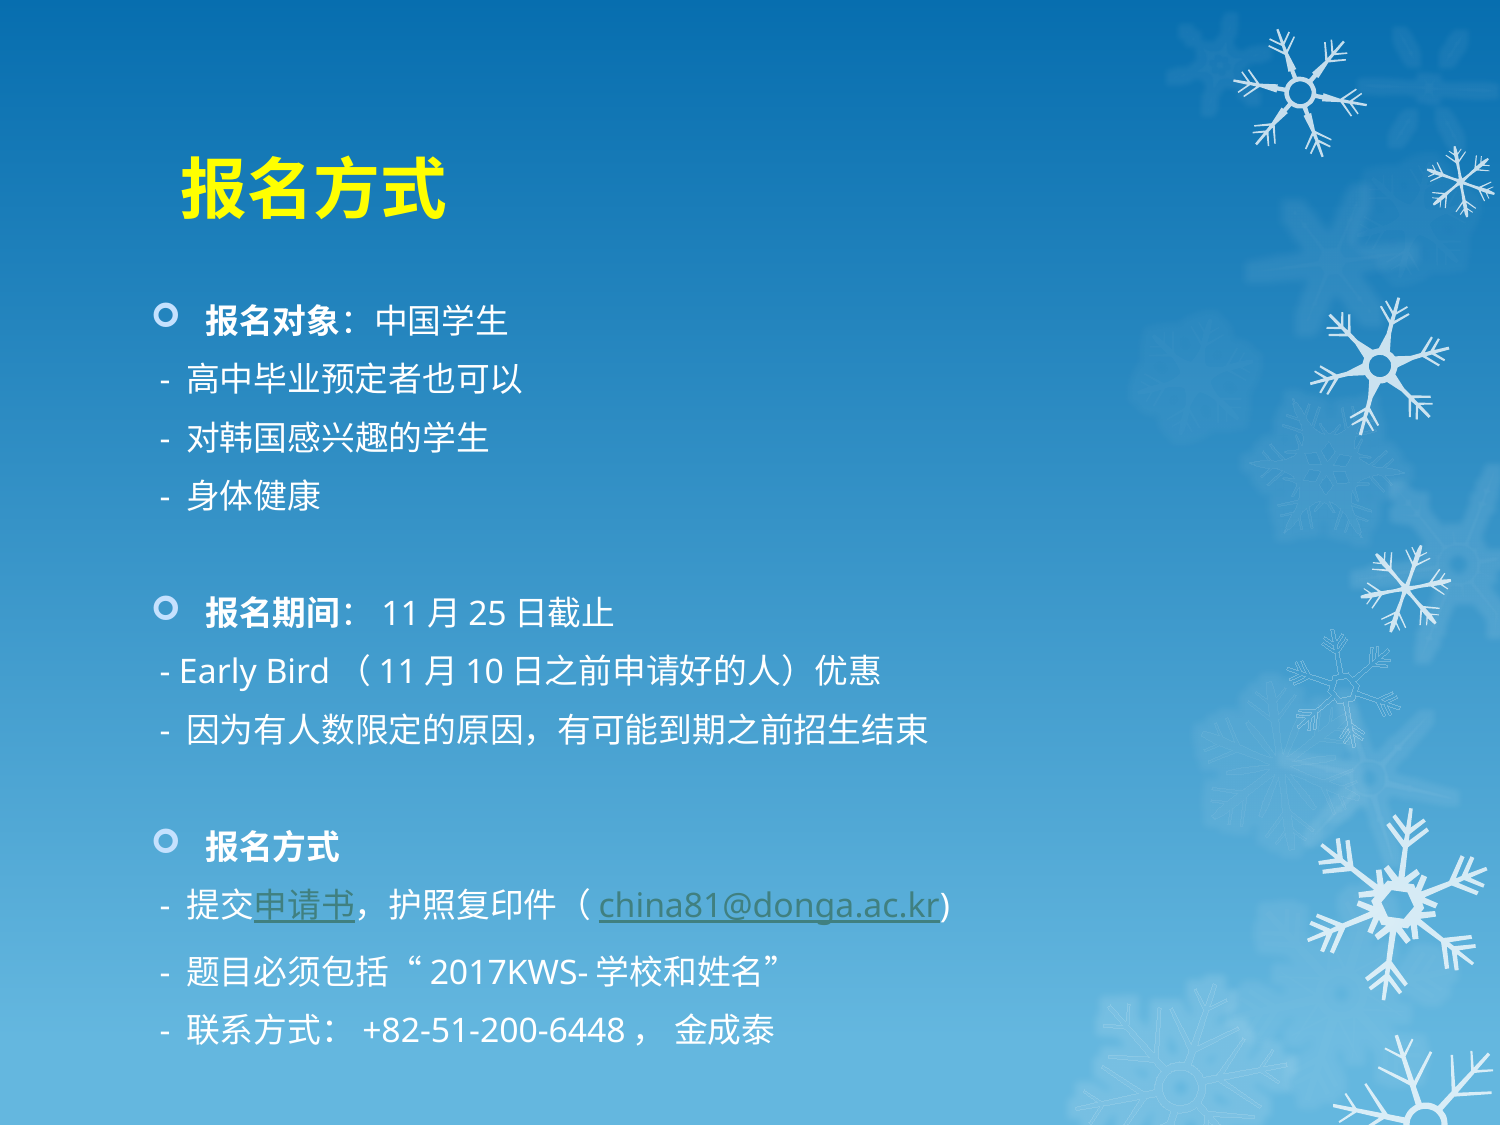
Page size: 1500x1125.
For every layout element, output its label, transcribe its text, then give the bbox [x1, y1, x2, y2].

list 报名对象：中国学生 - 高中毕业预定者也可以 - 对韩国感兴趣的学生 - 身体健康 报名期间：11月25日截止 - Early Bird（11月10日之前申请好的人）优惠 - 因为有人数限定的原因，有可能到期之前招生结束 报名方式 - 提交申请书，护照复印件（china81@donga.ac.kr) - 题目必须包括“2017KWS-学校和姓名” - 联系方式：+82-51-200-6448， 金成泰 [135, 290, 1376, 1059]
title 报名方式 [165, 110, 1335, 263]
